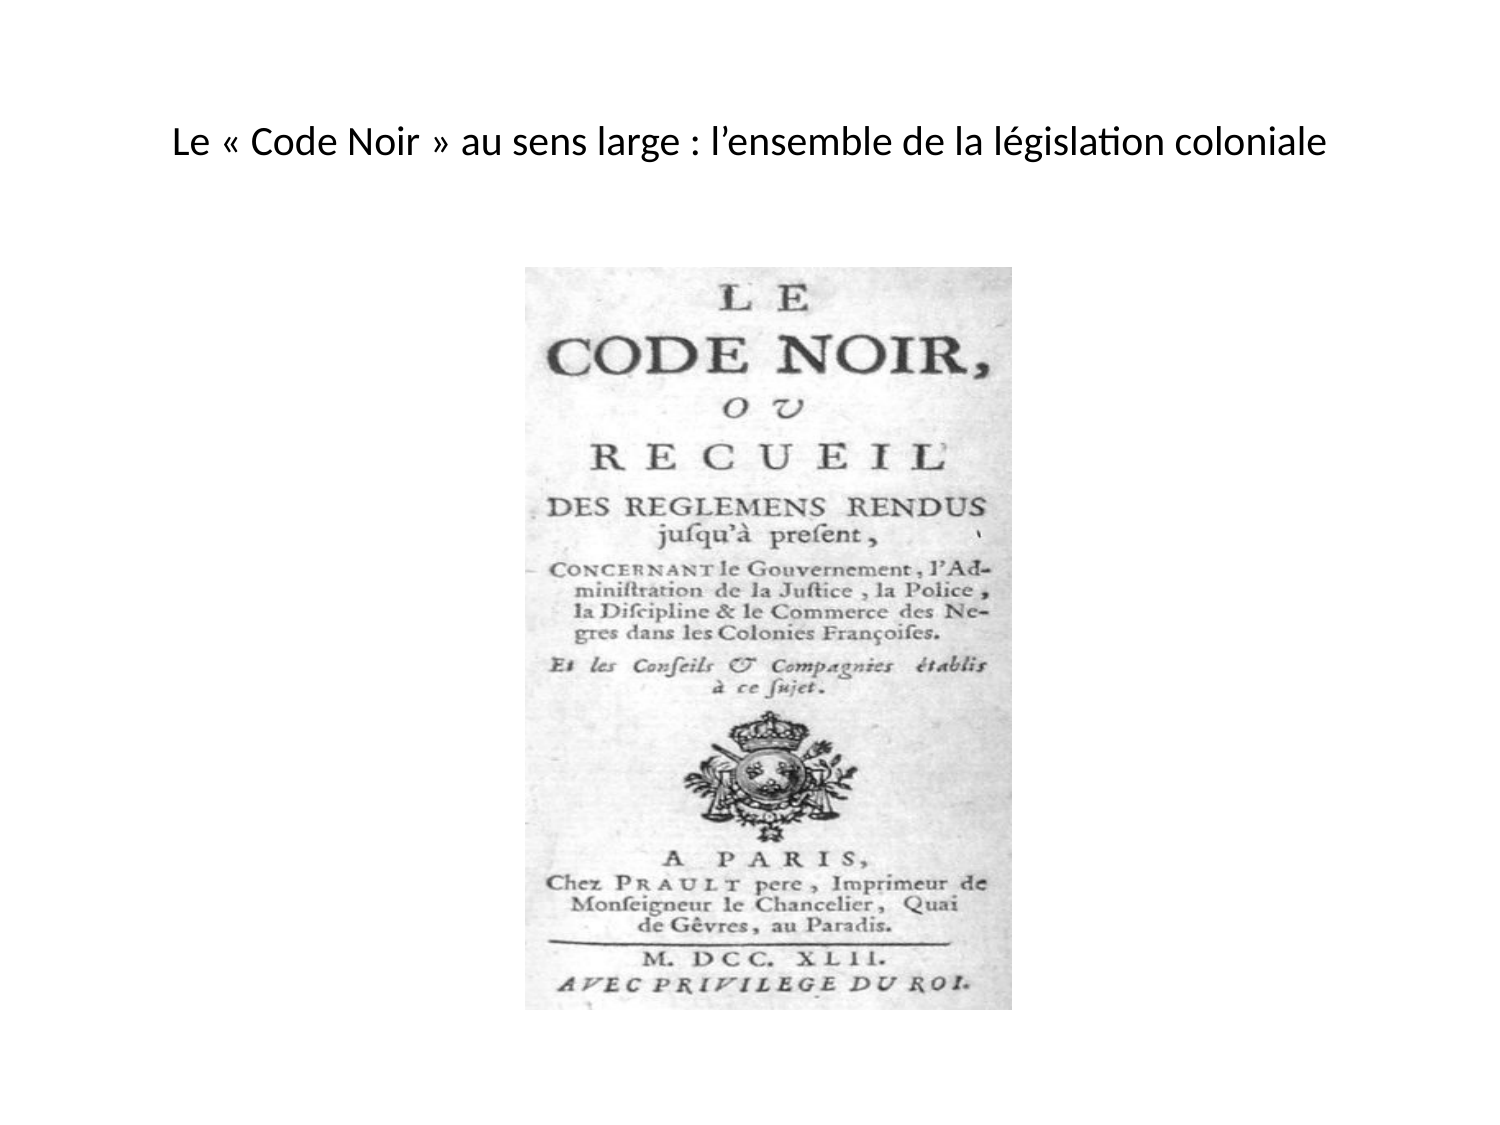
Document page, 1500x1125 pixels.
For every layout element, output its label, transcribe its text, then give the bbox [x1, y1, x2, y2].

title Le « Code Noir » au sens large : l’ensemble de la législation coloniale [75, 45, 1425, 233]
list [525, 266, 1012, 1010]
